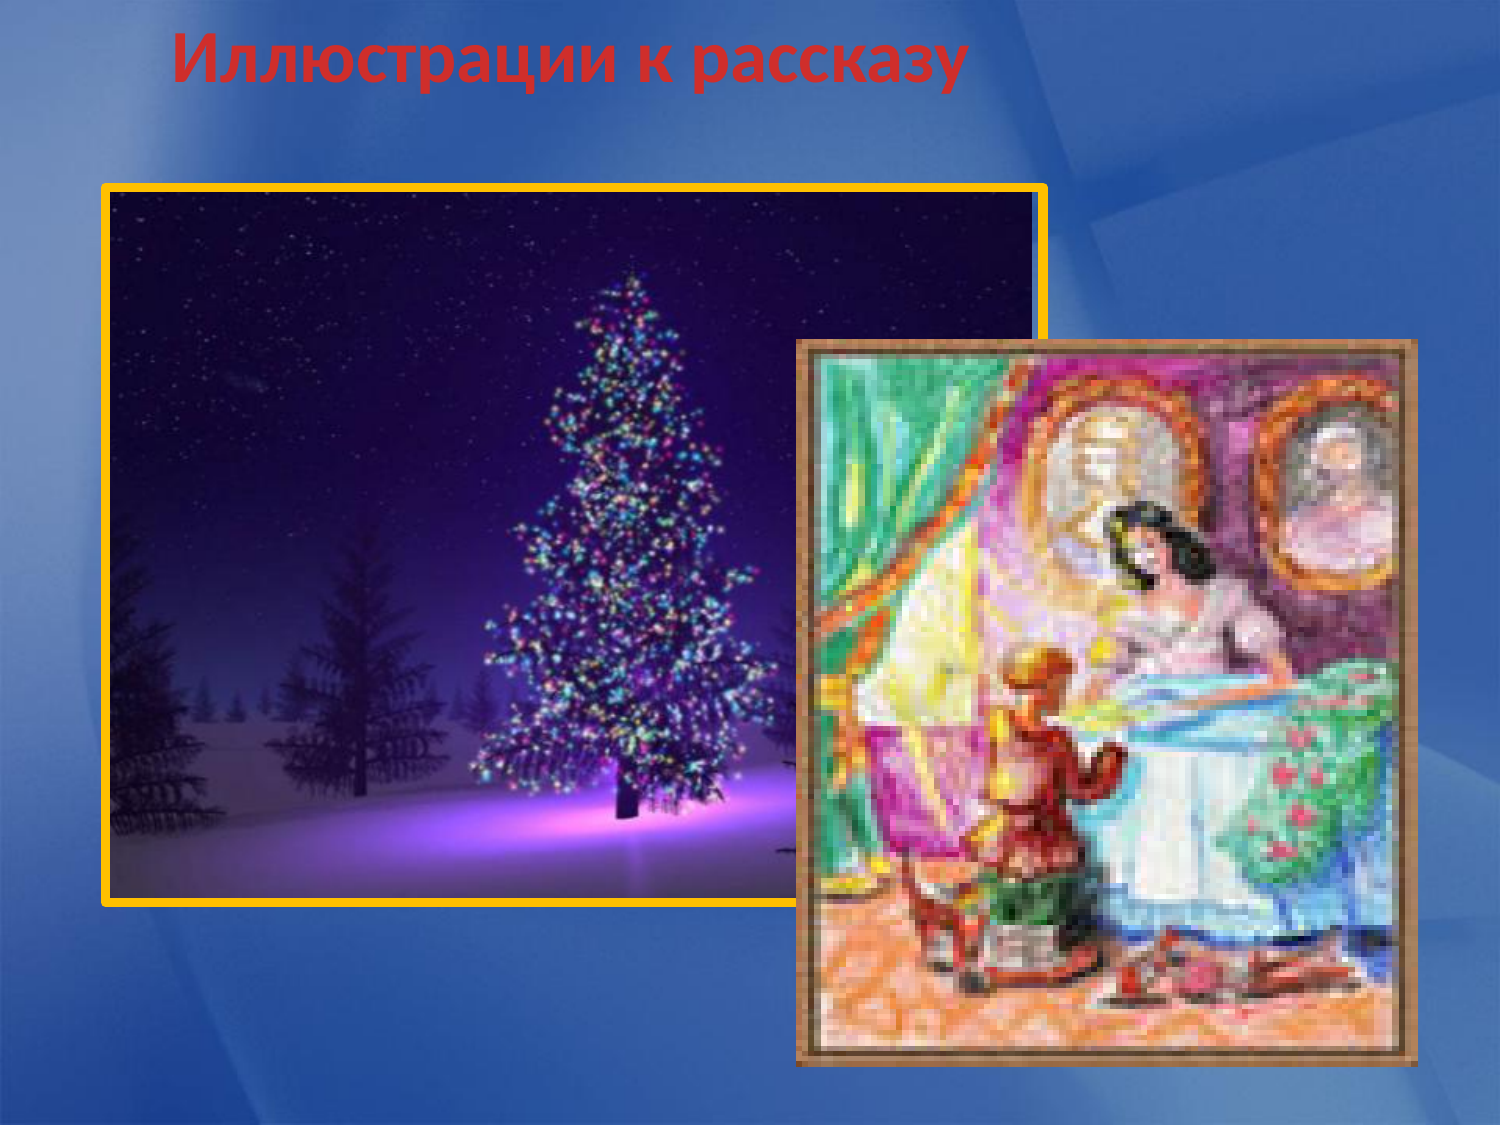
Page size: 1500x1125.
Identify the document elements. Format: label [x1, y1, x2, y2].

text_box [1036, 185, 1045, 338]
text_box [105, 0, 1032, 903]
picture [0, 0, 1500, 1125]
